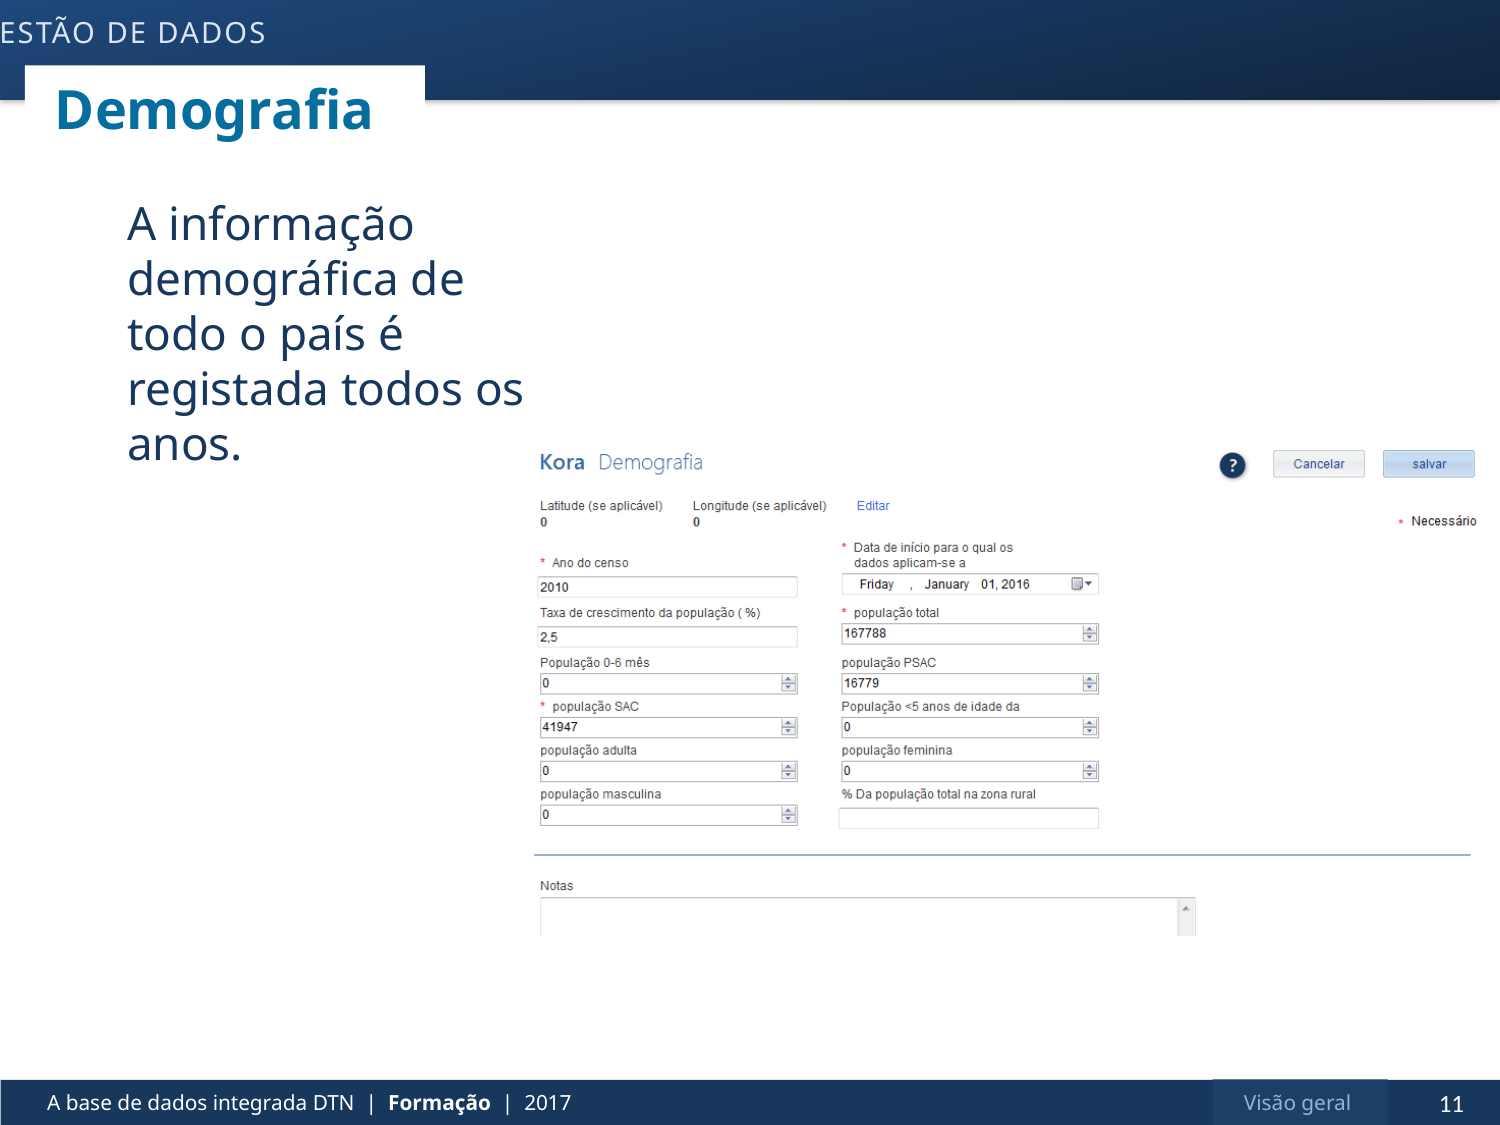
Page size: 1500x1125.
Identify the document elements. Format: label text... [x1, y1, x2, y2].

picture [527, 449, 1490, 937]
list A informação demográfica de todo o país é registada todos os anos. [112, 187, 575, 930]
text_box gestão de dados [0, 6, 322, 57]
title Demografia [24, 65, 425, 150]
